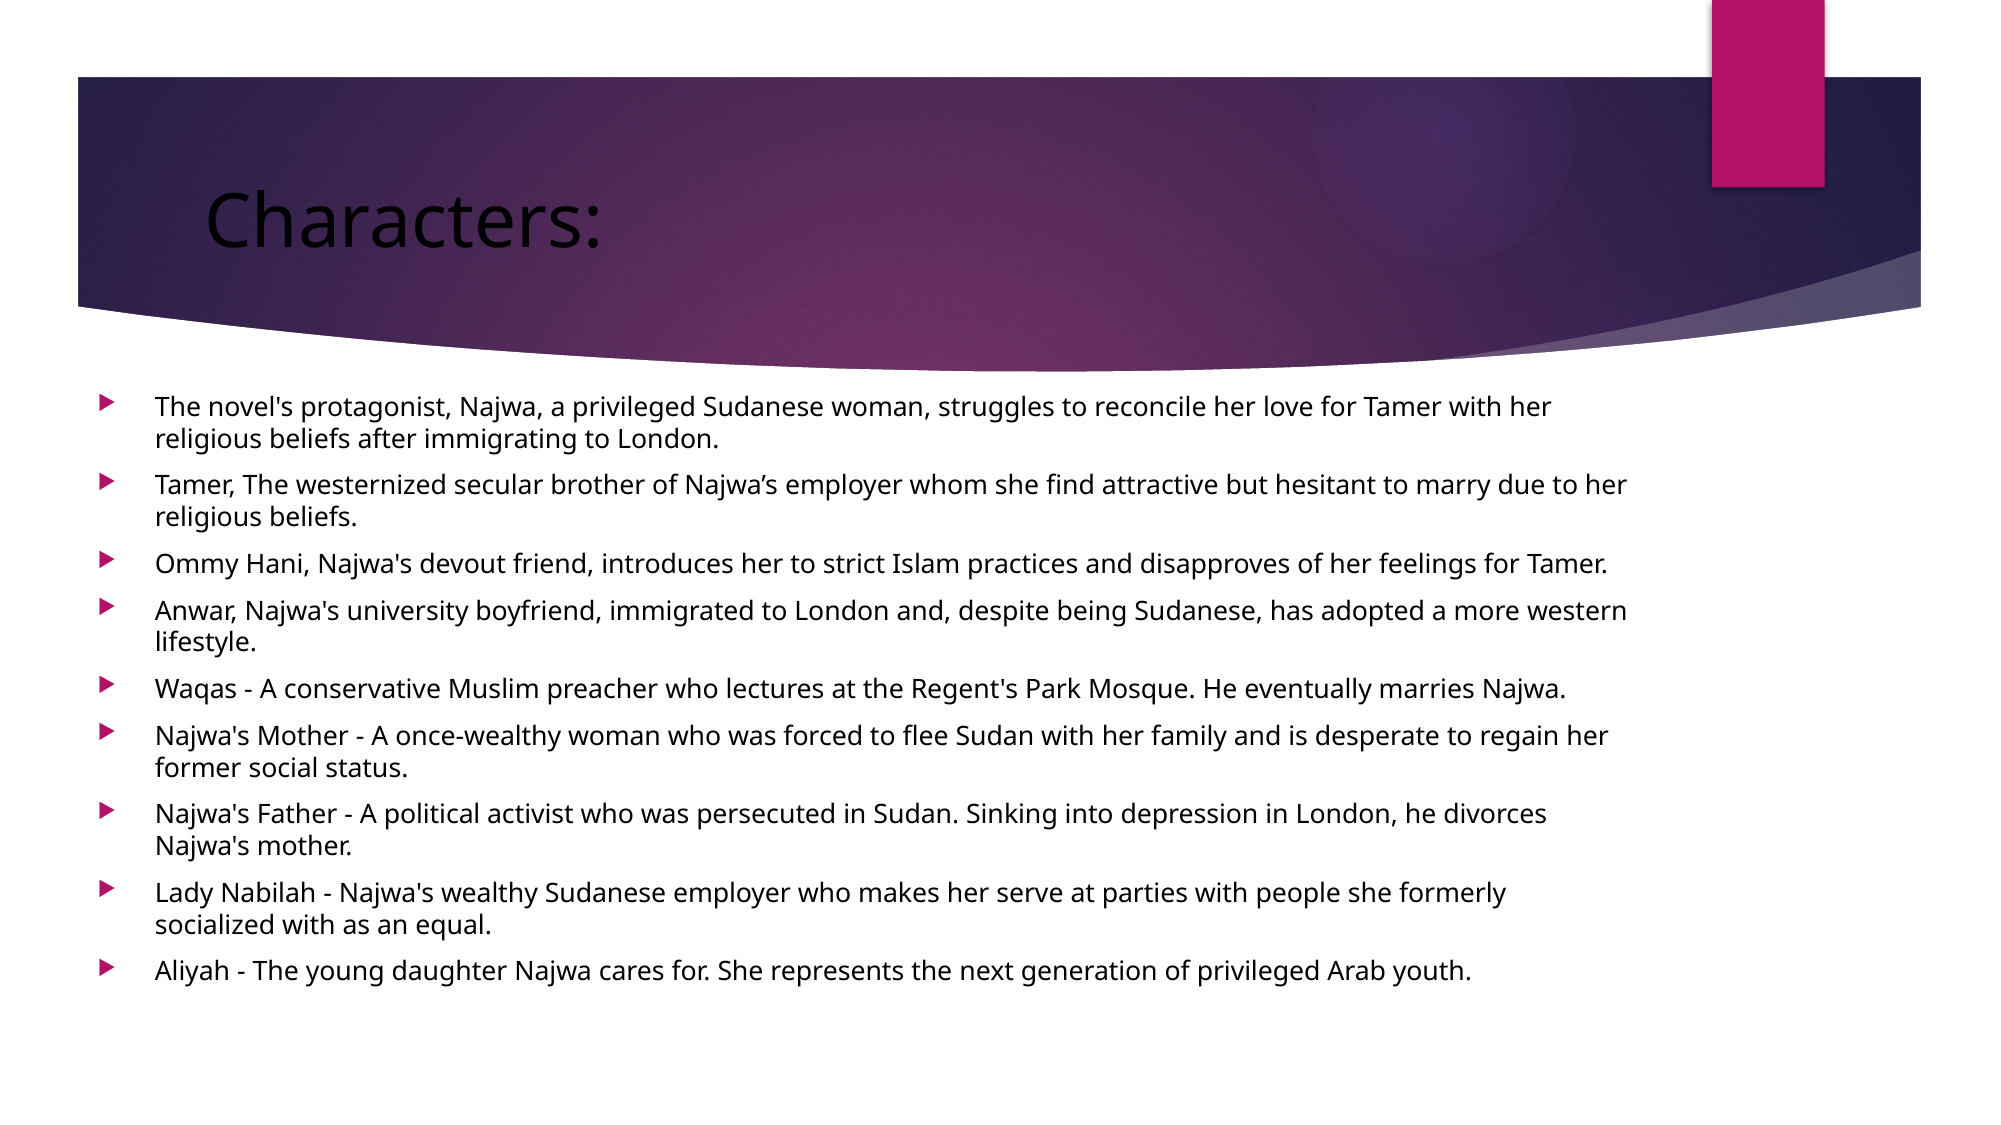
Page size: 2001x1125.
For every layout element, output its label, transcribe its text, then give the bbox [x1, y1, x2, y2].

title Characters: [189, 159, 1627, 276]
list The novel's protagonist, Najwa, a privileged Sudanese woman, struggles to reconcile her love for Tamer with her religious beliefs after immigrating to London. Tamer, The westernized secular brother of Najwa’s employer whom she find attractive but hesitant to marry due to her religious beliefs. Ommy Hani, Najwa's devout friend, introduces her to strict Islam practices and disapproves of her feelings for Tamer. Anwar, Najwa's university boyfriend, immigrated to London and, despite being Sudanese, has adopted a more western lifestyle. Waqas - A conservative Muslim preacher who lectures at the Regent's Park Mosque. He eventually marries Najwa. Najwa's Mother - A once-wealthy woman who was forced to flee Sudan with her family and is desperate to regain her former social status. Najwa's Father - A political activist who was persecuted in Sudan. Sinking into depression in London, he divorces Najwa's mother. Lady Nabilah - Najwa's wealthy Sudanese employer who makes her serve at parties with people she formerly socialized with as an equal. Aliyah - The young daughter Najwa cares for. She represents the next generation of privileged Arab youth. [82, 382, 1644, 1113]
